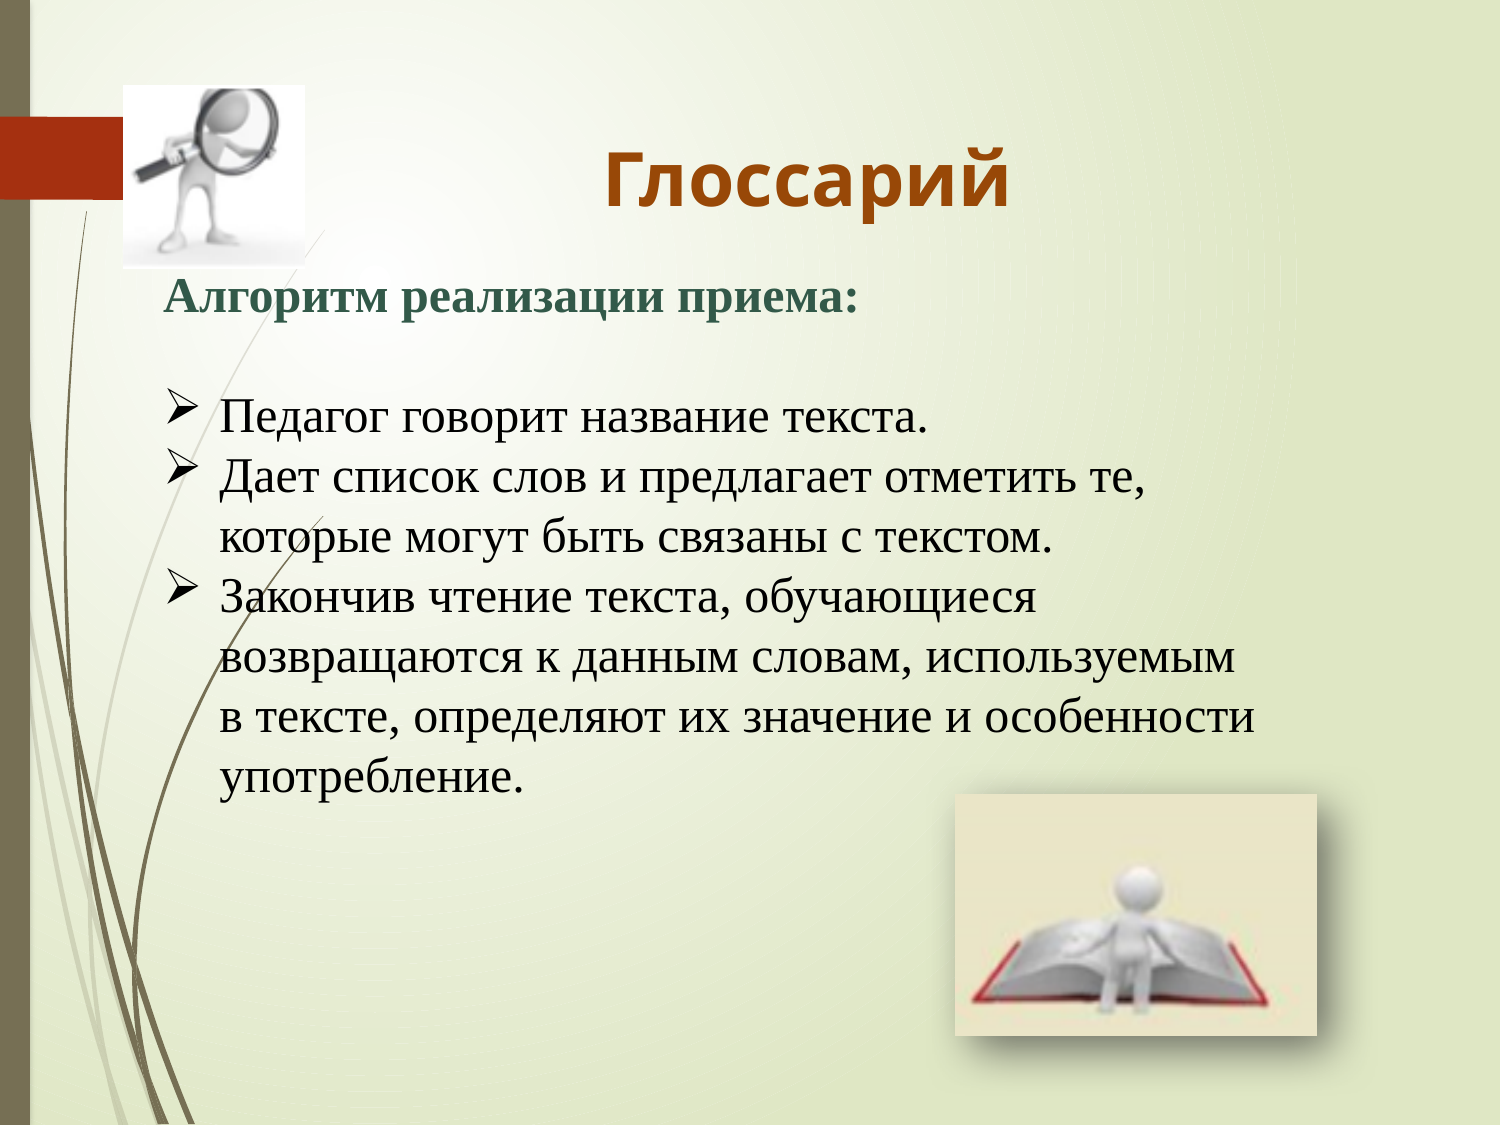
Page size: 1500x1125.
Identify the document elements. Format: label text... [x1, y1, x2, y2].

text_box Глоссарий [587, 123, 1028, 229]
picture [122, 85, 305, 270]
picture [955, 794, 1318, 1036]
text_box Алгоритм реализации приема: Педагог говорит название текста. Дает список слов и предлагает отметить те, которые могут быть связаны с текстом. Закончив чтение текста, обучающиеся возвращаются к данным словам, используемым в тексте, определяют их значение и особенности употребление. [148, 255, 1283, 811]
